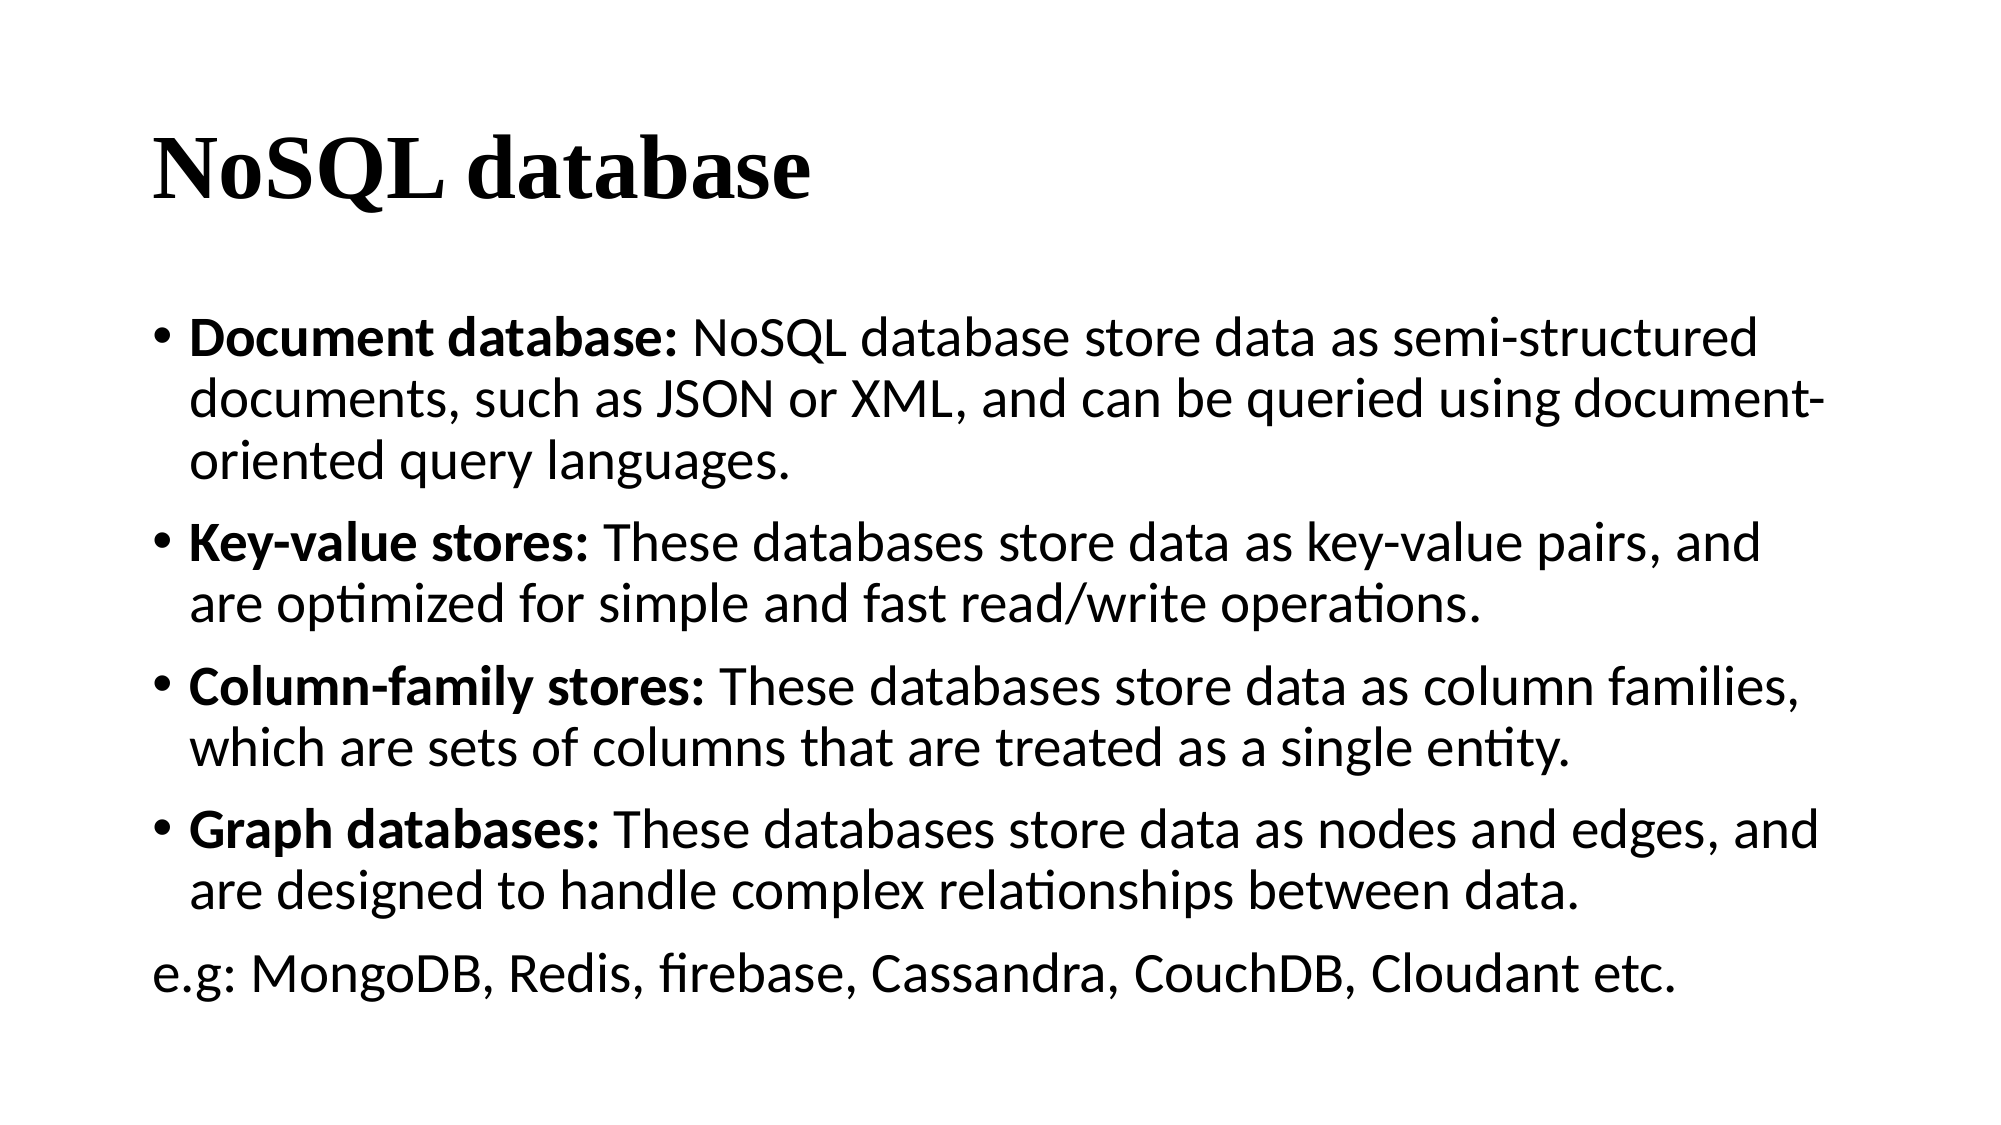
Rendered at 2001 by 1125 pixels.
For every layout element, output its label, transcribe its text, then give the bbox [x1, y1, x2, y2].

title NoSQL database [137, 59, 1863, 278]
list Document database: NoSQL database store data as semi-structured documents, such as JSON or XML, and can be queried using document-oriented query languages. Key-value stores: These databases store data as key-value pairs, and are optimized for simple and fast read/write operations. Column-family stores: These databases store data as column families, which are sets of columns that are treated as a single entity. Graph databases: These databases store data as nodes and edges, and are designed to handle complex relationships between data. e.g: MongoDB, Redis, firebase, Cassandra, CouchDB, Cloudant etc. [137, 299, 1863, 1014]
